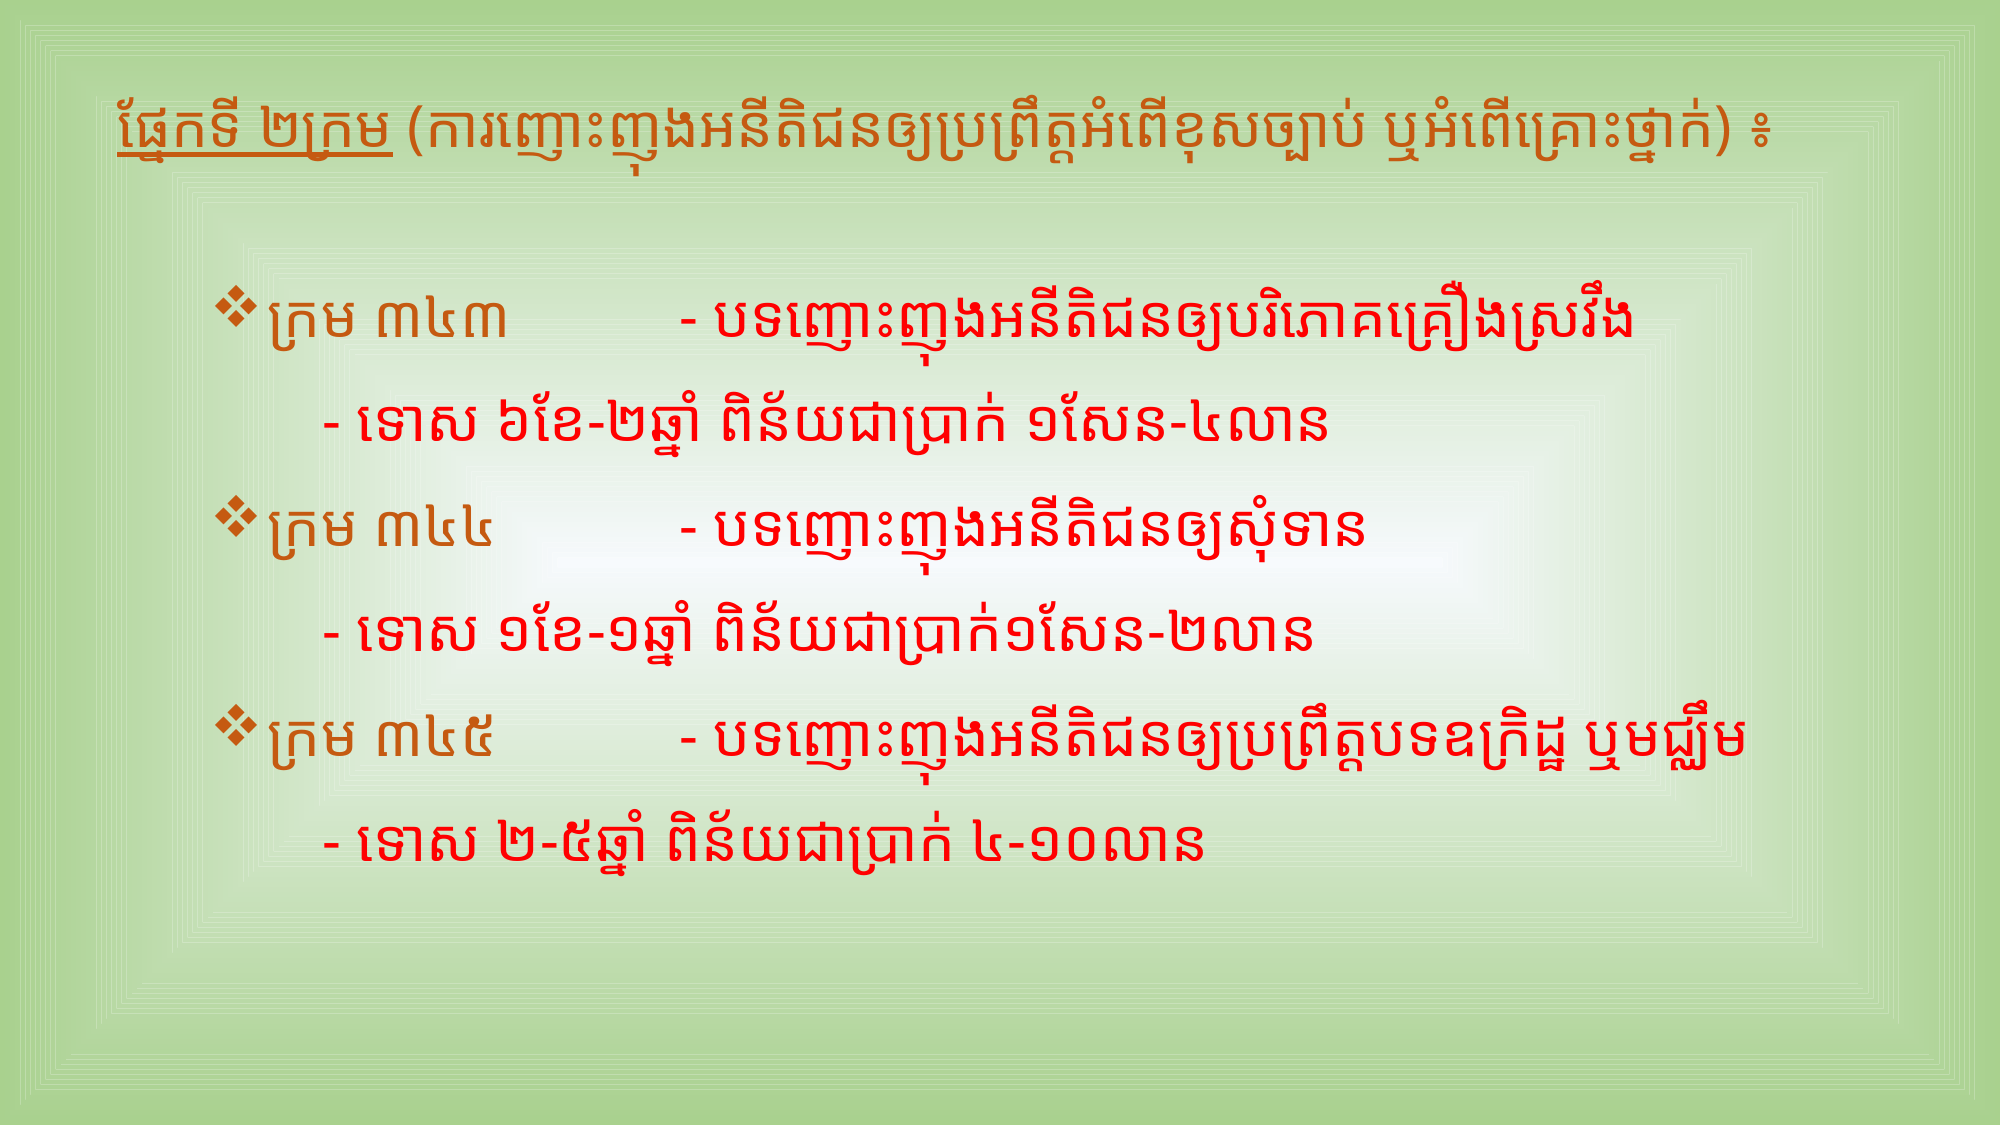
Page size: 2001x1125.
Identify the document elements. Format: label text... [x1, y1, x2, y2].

list ផ្នែកទី ២ក្រម (ការញោះញុងអនីតិជនឲ្យប្រព្រឹត្តអំពើខុសច្បាប់ ឬអំពើគ្រោះថ្នាក់) ៖ ក្រម ៣៤៣ - បទញោះញុងអនីតិជនឲ្យបរិភោគគ្រឿងស្រវឹង - ទោស ៦ខែ-២ឆ្នាំ ពិន័យជាប្រាក់ ១សែន-៤លាន ក្រម ៣៤៤ - បទញោះញុងអនីតិជនឲ្យសុំទាន - ទោស ១ខែ-១ឆ្នាំ ពិន័យជាប្រាក់១សែន-២លាន ក្រម ៣៤៥ - បទញោះញុងអនីតិជនឲ្យប្រព្រឹត្តបទឧក្រិដ្ឋ ឬមជ្ឈឹម - ទោស ២-៥ឆ្នាំ ពិន័យជាប្រាក់ ៤-១០លាន [102, 90, 1893, 1003]
